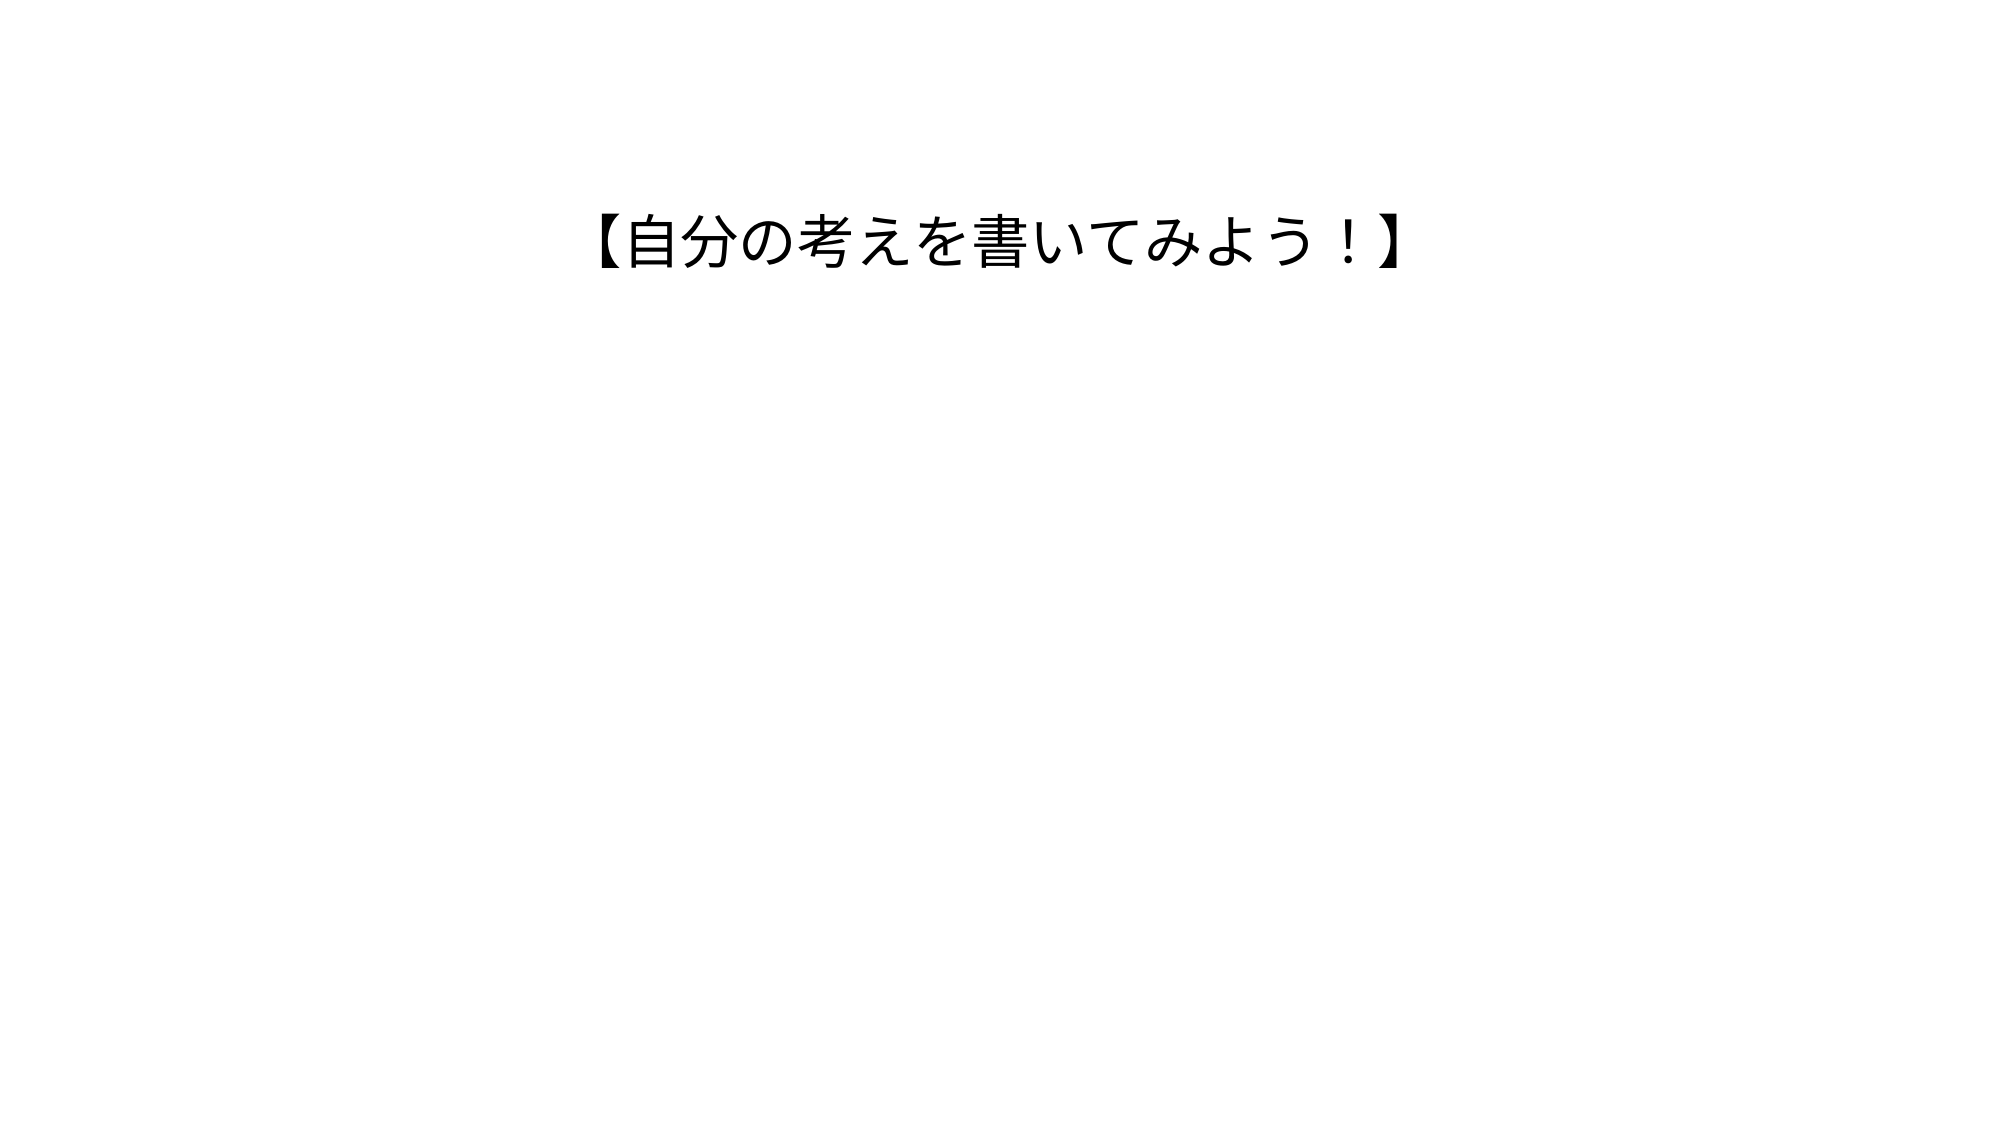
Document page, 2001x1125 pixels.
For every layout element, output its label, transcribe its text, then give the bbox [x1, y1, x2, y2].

list 【自分の考えを書いてみよう！】 [112, 205, 1888, 920]
